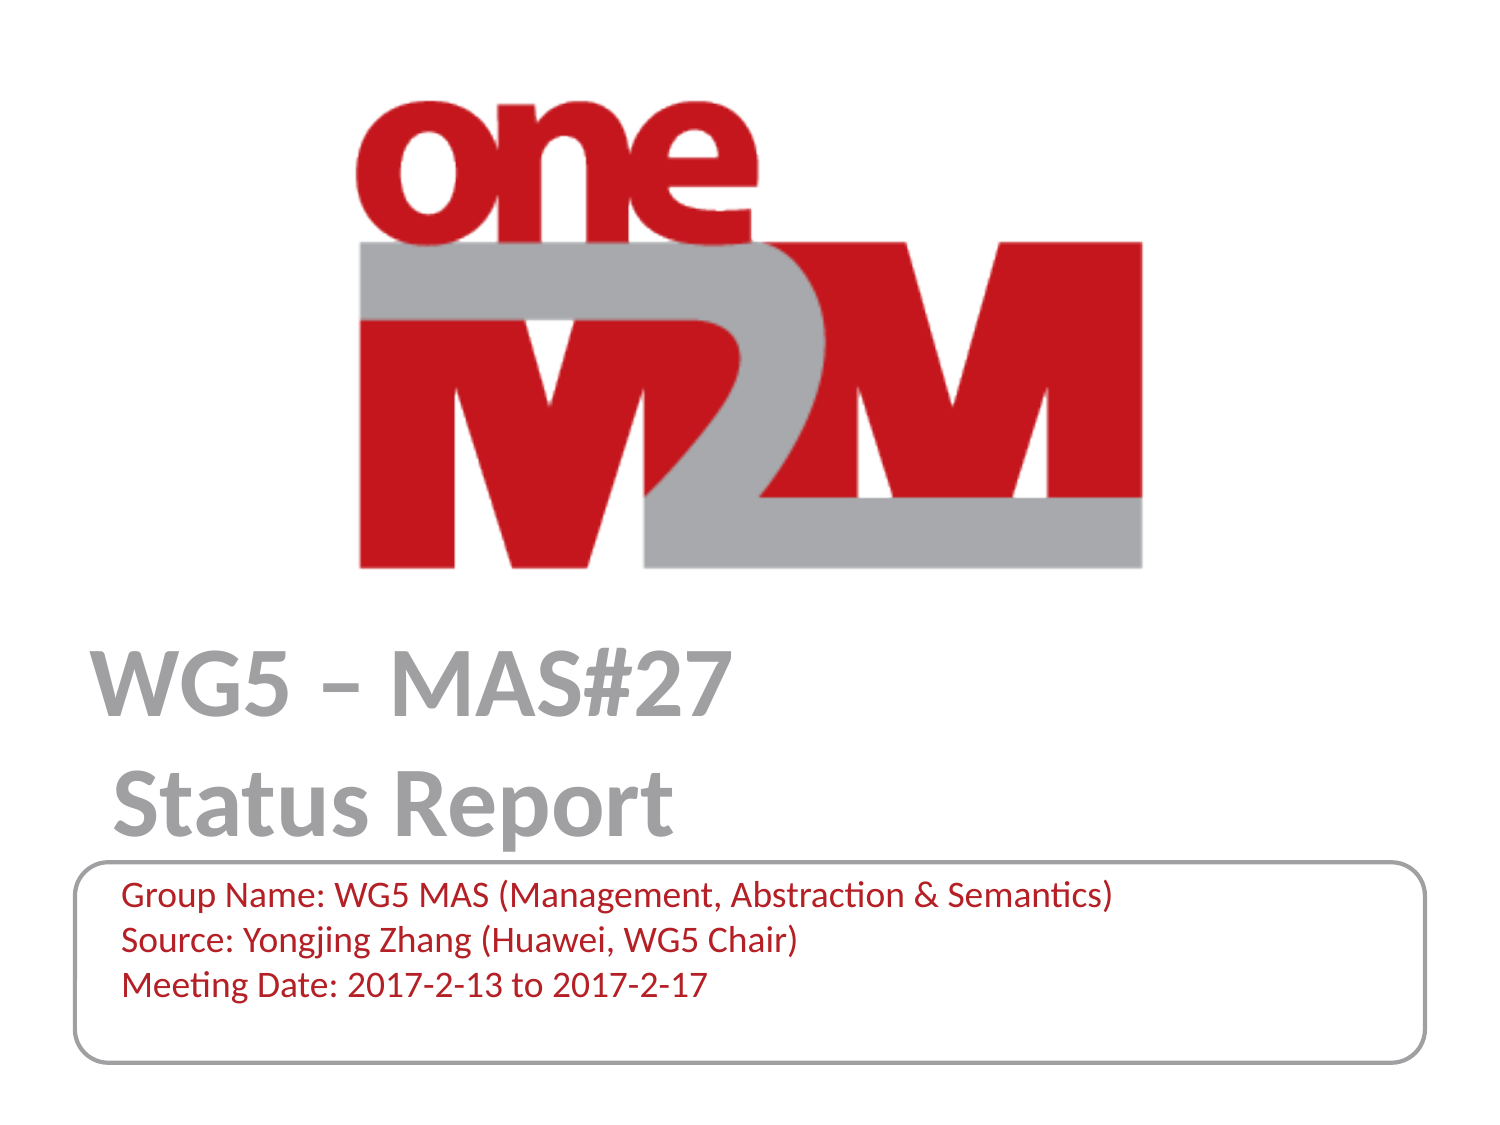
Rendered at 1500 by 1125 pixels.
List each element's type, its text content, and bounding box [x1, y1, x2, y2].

text_box [72, 860, 1428, 1065]
title WG5 – MAS#27 Status Report [75, 608, 1425, 850]
picture [259, 4, 1241, 675]
text_box Group Name: WG5 MAS (Management, Abstraction & Semantics) Source: Yongjing Zhang (Huawei, WG5 Chair) Meeting Date: 2017-2-13 to 2017-2-17 [106, 862, 1130, 1057]
